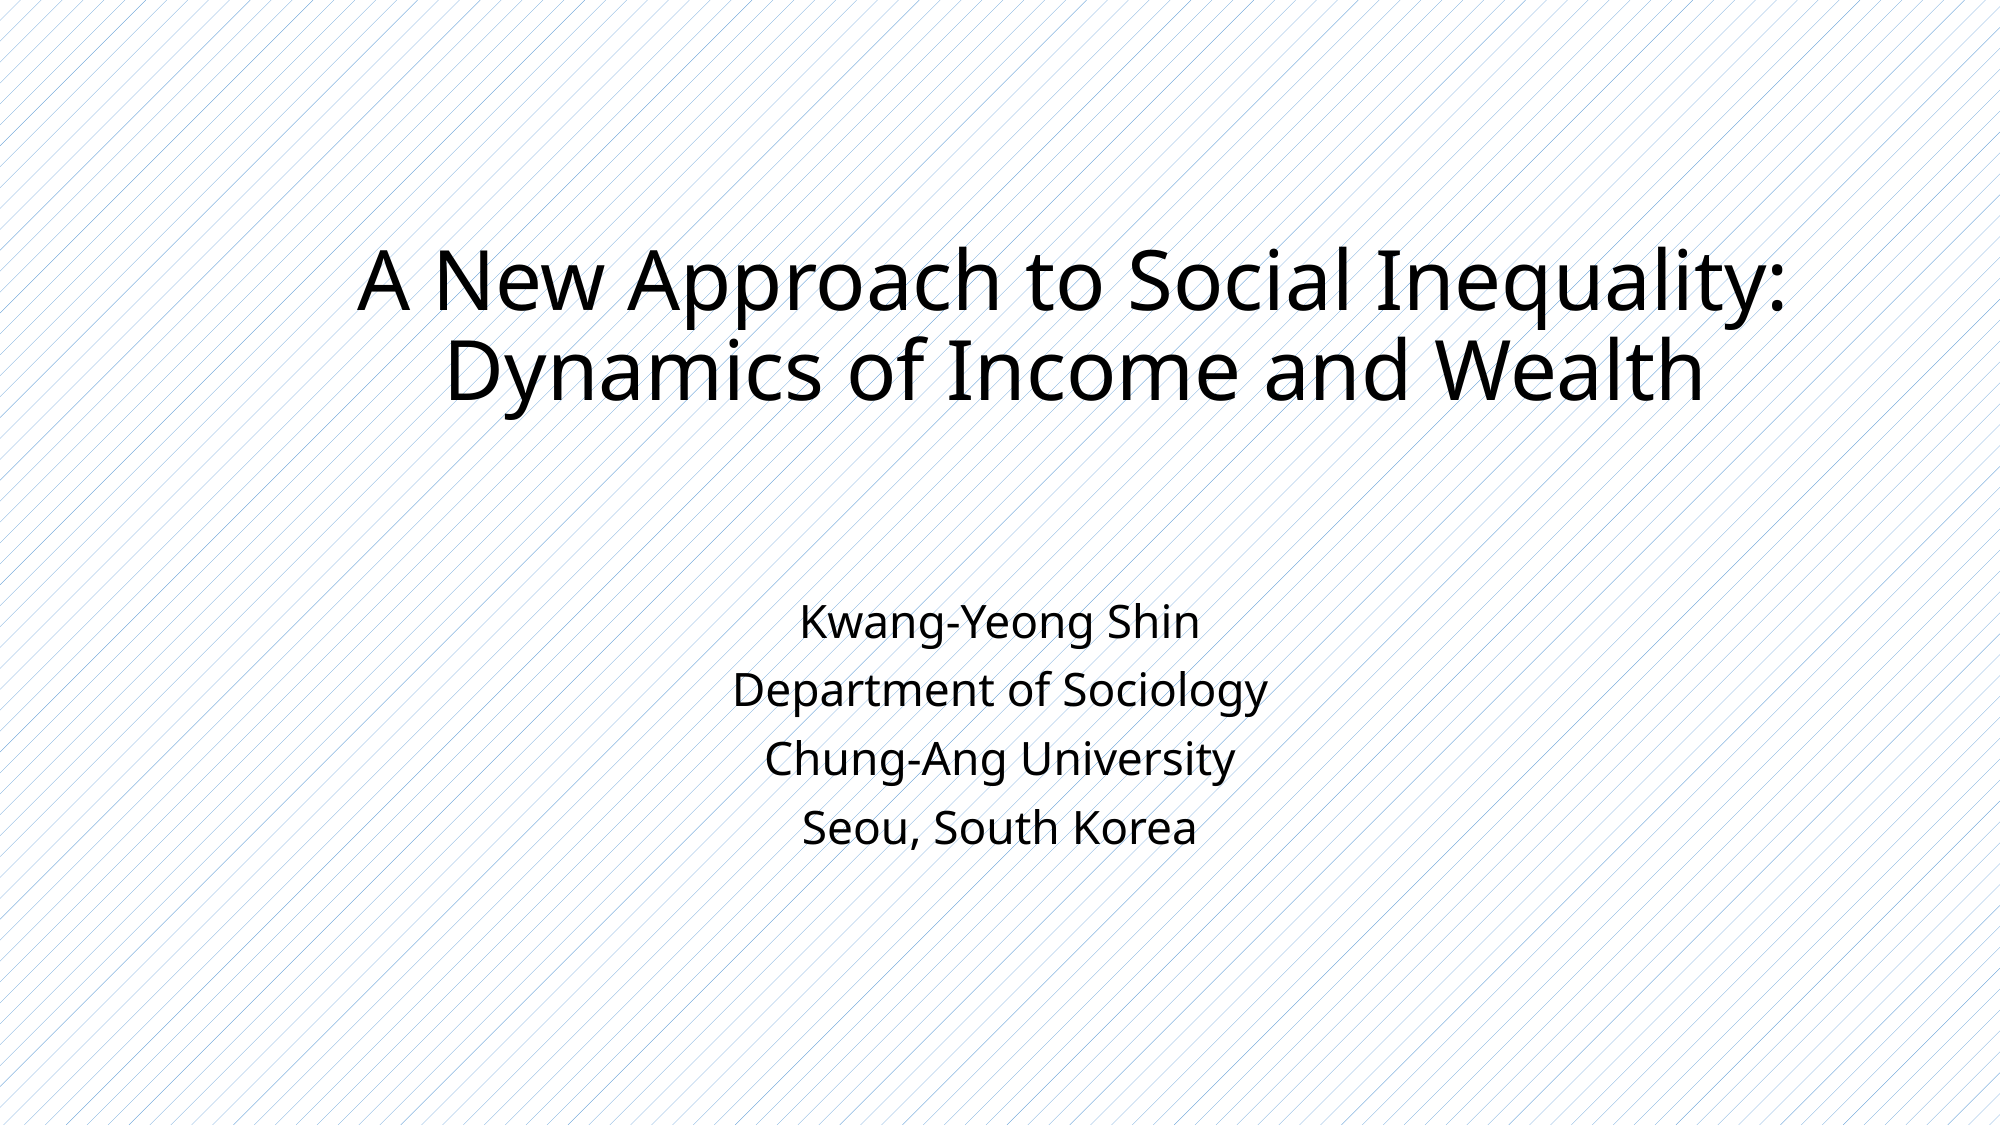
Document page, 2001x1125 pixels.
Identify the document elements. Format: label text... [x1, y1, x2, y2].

subtitle Kwang-Yeong Shin Department of Sociology Chung-Ang University Seou, South Korea [249, 590, 1750, 863]
title A New Approach to Social Inequality: Dynamics of Income and Wealth [342, 43, 1928, 427]
